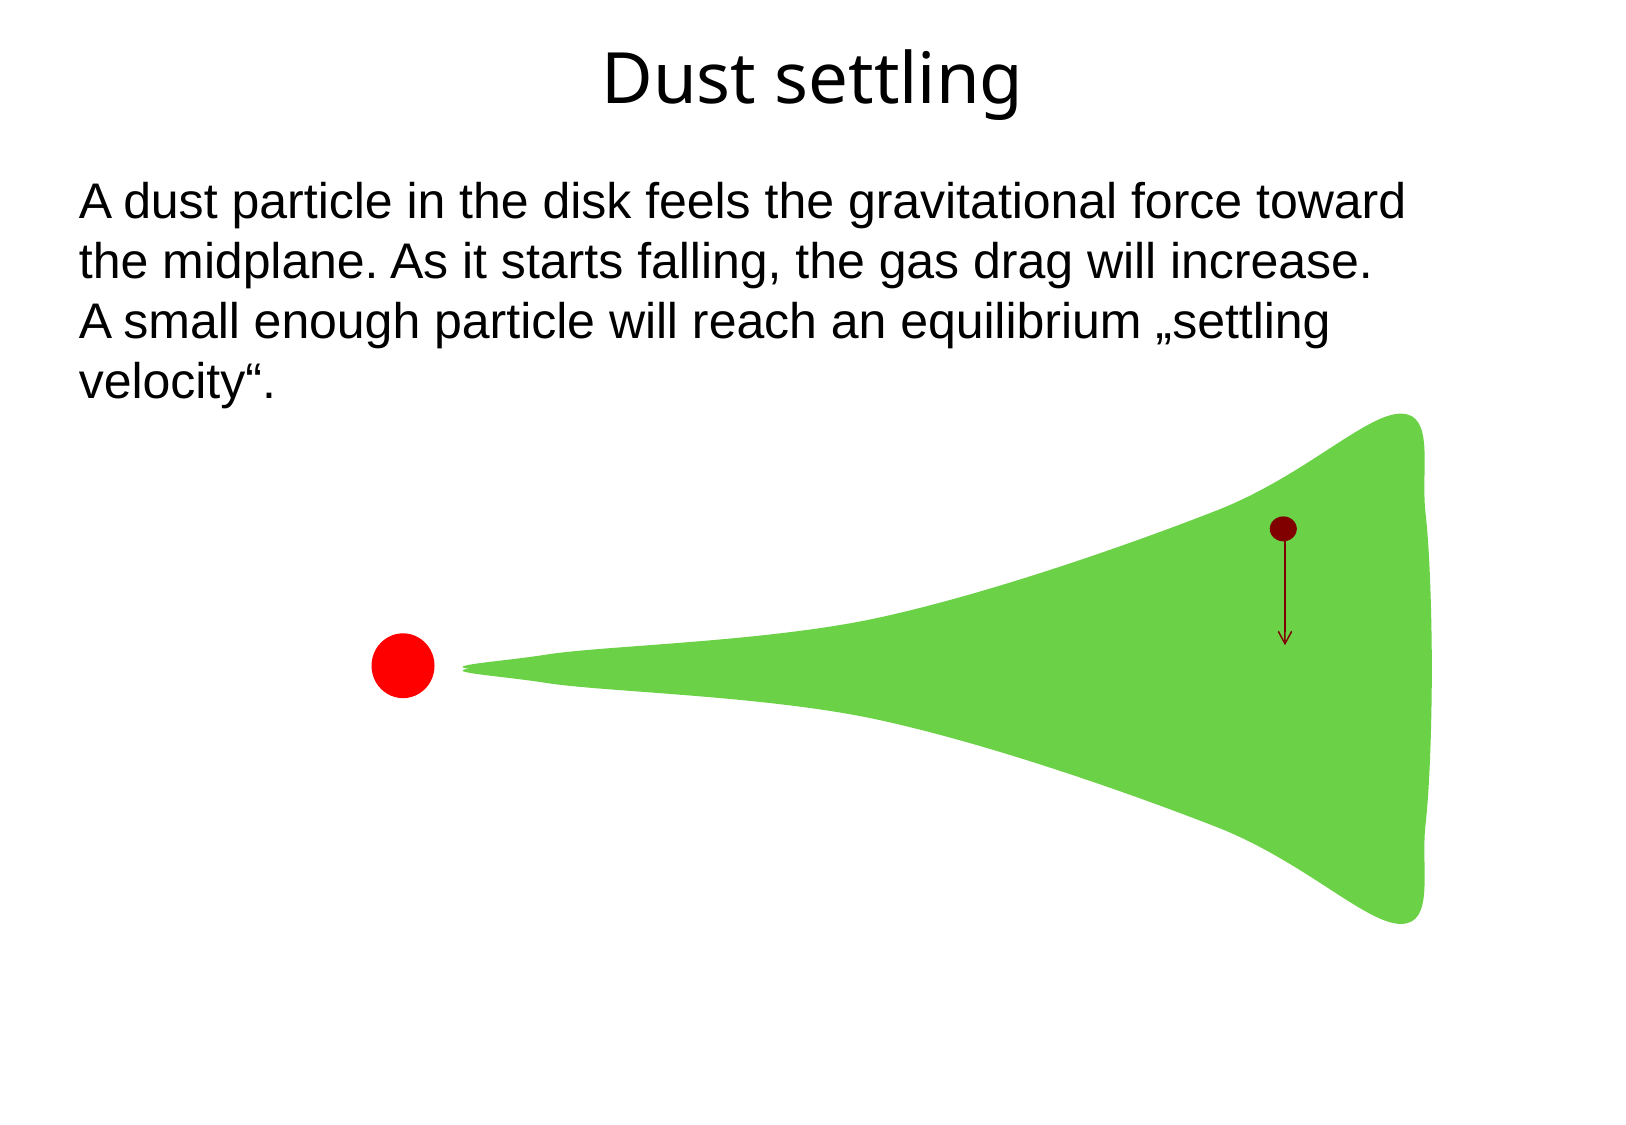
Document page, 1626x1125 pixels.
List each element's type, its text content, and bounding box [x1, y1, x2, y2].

text_box [371, 633, 435, 699]
text_box [1269, 516, 1297, 541]
title Dust settling [54, 24, 1571, 125]
text_box [462, 416, 1432, 669]
text_box A dust particle in the disk feels the gravitational force toward the midplane. As it starts falling, the gas drag will increase. A small enough particle will reach an equilibrium „settling velocity“. [64, 160, 1423, 416]
text_box [462, 657, 1432, 924]
